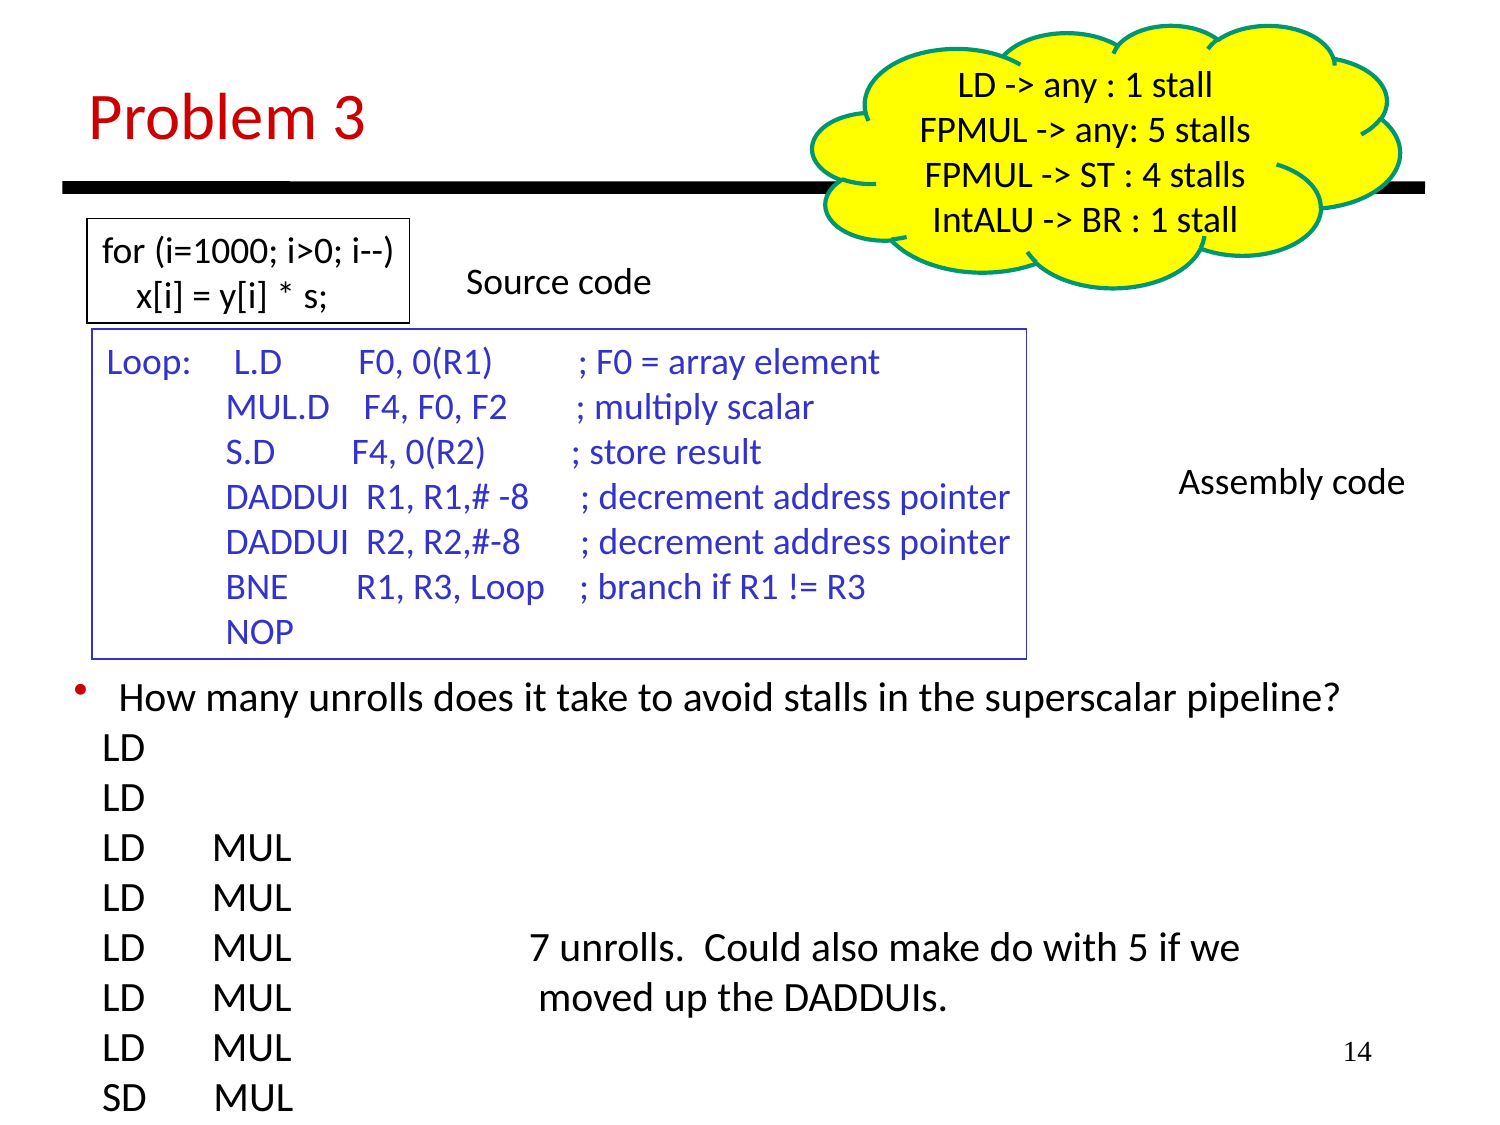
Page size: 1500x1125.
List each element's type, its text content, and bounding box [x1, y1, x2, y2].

text_box LD -> any : 1 stall FPMUL -> any: 5 stalls FPMUL -> ST : 4 stalls IntALU -> BR : 1 stall [809, 23, 1403, 291]
slide_number 14 [1357, 1025, 1388, 1100]
text_box How many unrolls does it take to avoid stalls in the superscalar pipeline? LD LD LD MUL LD MUL LD MUL 7 unrolls. Could also make do with 5 if we LD MUL moved up the DADDUIs. LD MUL SD MUL [58, 662, 1357, 1125]
text_box Problem 3 [74, 65, 382, 160]
text_box Loop: L.D F0, 0(R1) ; F0 = array element MUL.D F4, F0, F2 ; multiply scalar S.D F4, 0(R2) ; store result DADDUI R1, R1,# -8 ; decrement address pointer DADDUI R2, R2,#-8 ; decrement address pointer BNE R1, R3, Loop ; branch if R1 != R3 NOP [91, 329, 1027, 659]
text_box Assembly code [1163, 449, 1421, 510]
text_box for (i=1000; i>0; i--) x[i] = y[i] * s; [87, 218, 410, 324]
text_box Source code [451, 249, 668, 310]
